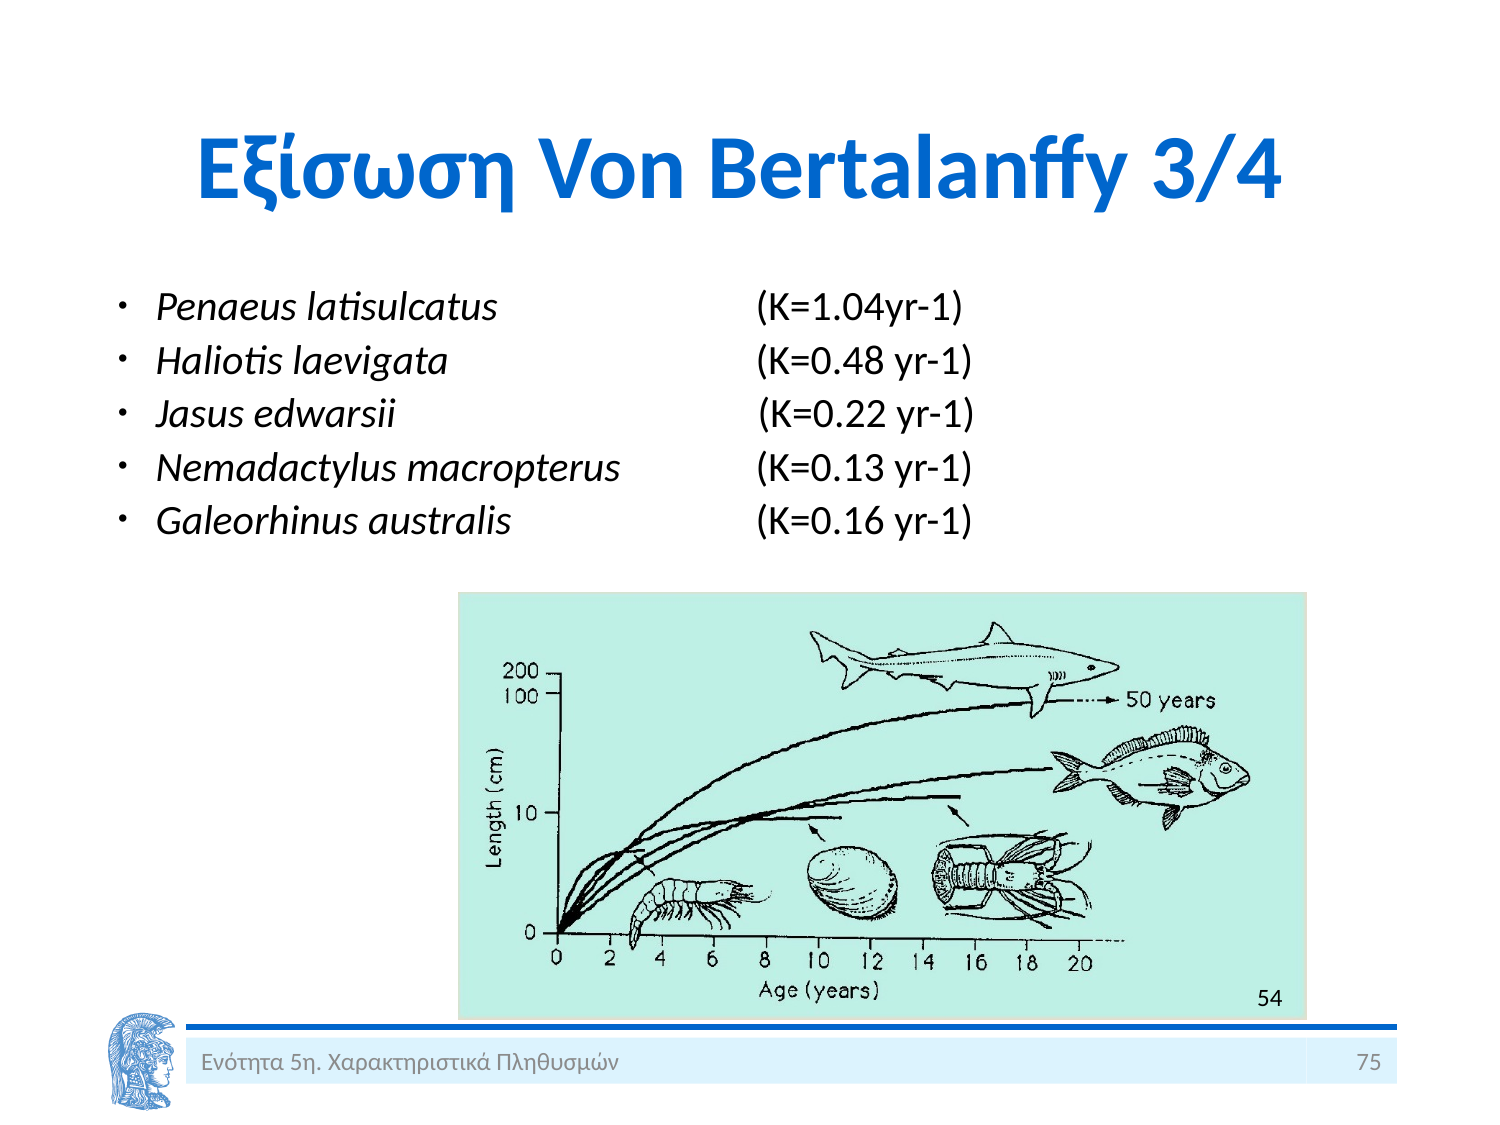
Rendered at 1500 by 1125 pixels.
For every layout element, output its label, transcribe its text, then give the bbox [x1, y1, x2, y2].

picture [103, 1011, 186, 1114]
list Penaeus latisulcatus (K=1.04yr-1) Haliotis laevigata (K=0.48 yr-1) Jasus edwarsii (K=0.22 yr-1) Nemadactylus macropterus (K=0.13 yr-1) Galeorhinus australis (K=0.16 yr-1) [103, 277, 1148, 647]
footer Ενότητα 5η. Χαρακτηριστικά Πληθυσμών [186, 1037, 1306, 1084]
title Εξίσωση Von Bertalanffy 3/4 [103, 59, 1397, 278]
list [458, 592, 1307, 1020]
slide_number 75 [1306, 1037, 1397, 1084]
